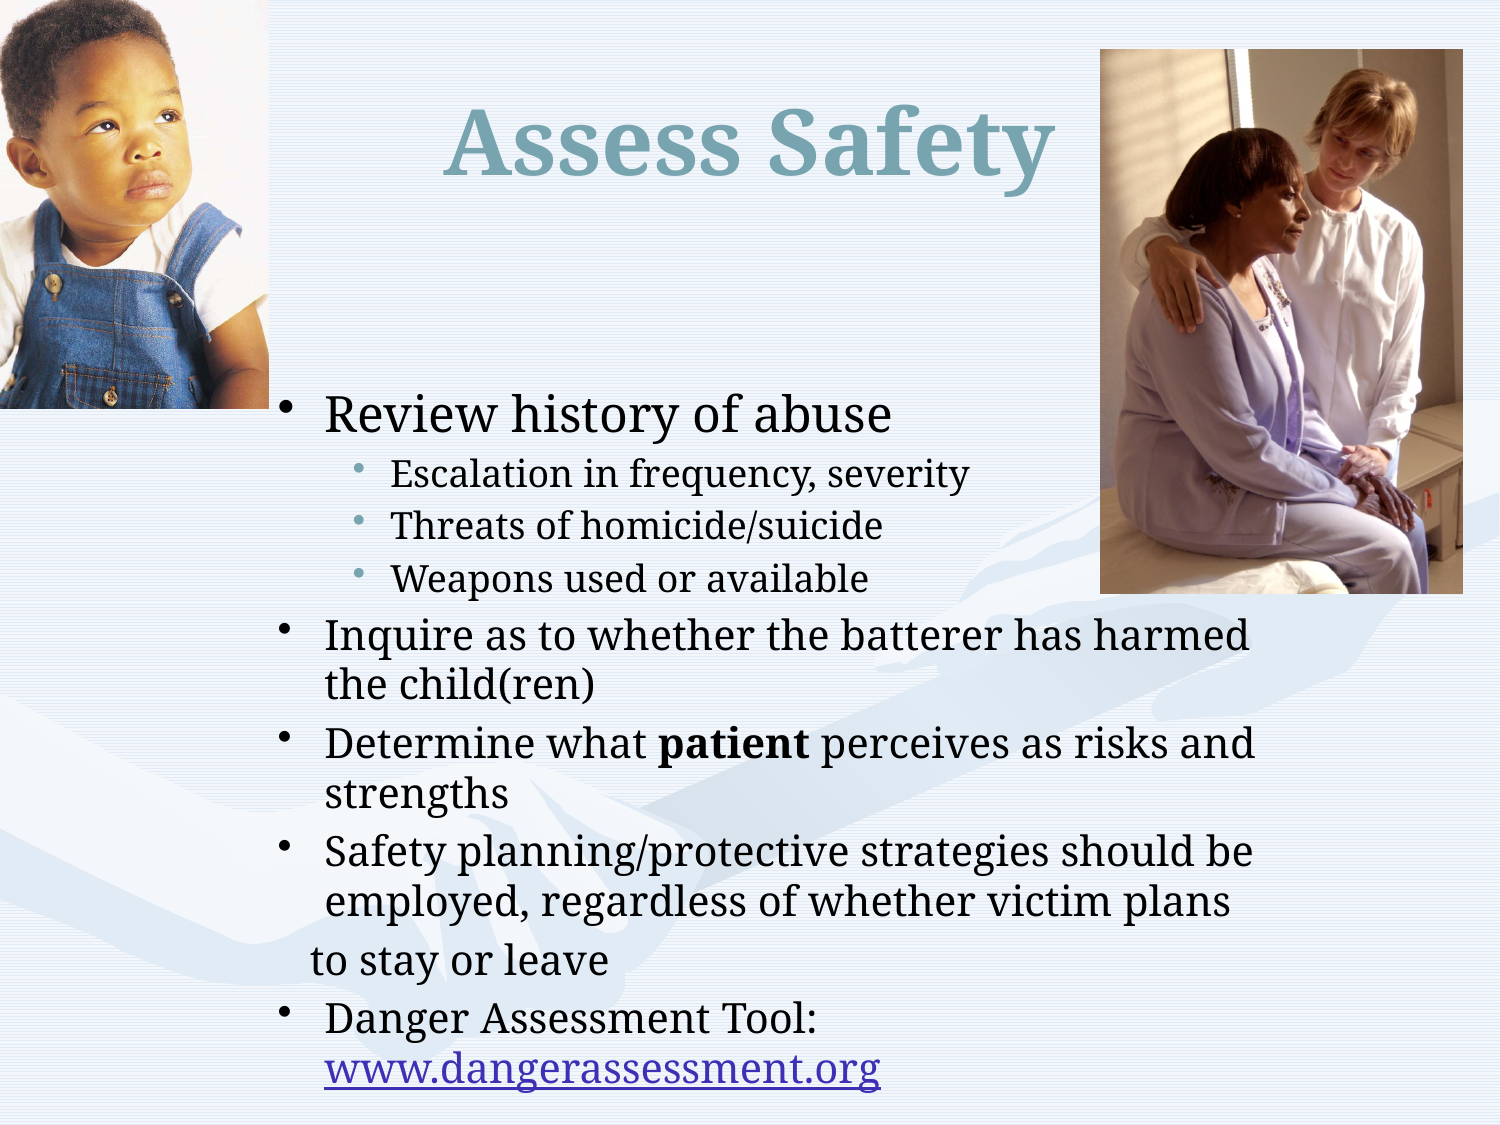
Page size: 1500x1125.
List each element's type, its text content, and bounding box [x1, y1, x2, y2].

picture [0, 0, 269, 409]
list Review history of abuse Escalation in frequency, severity Threats of homicide/suicide Weapons used or available Inquire as to whether the batterer has harmed the child(ren) Determine what patient perceives as risks and strengths Safety planning/protective strategies should be employed, regardless of whether victim plans to stay or leave Danger Assessment Tool: www.dangerassessment.org [187, 374, 1301, 1125]
title Assess Safety [273, 44, 1426, 233]
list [1099, 49, 1464, 594]
